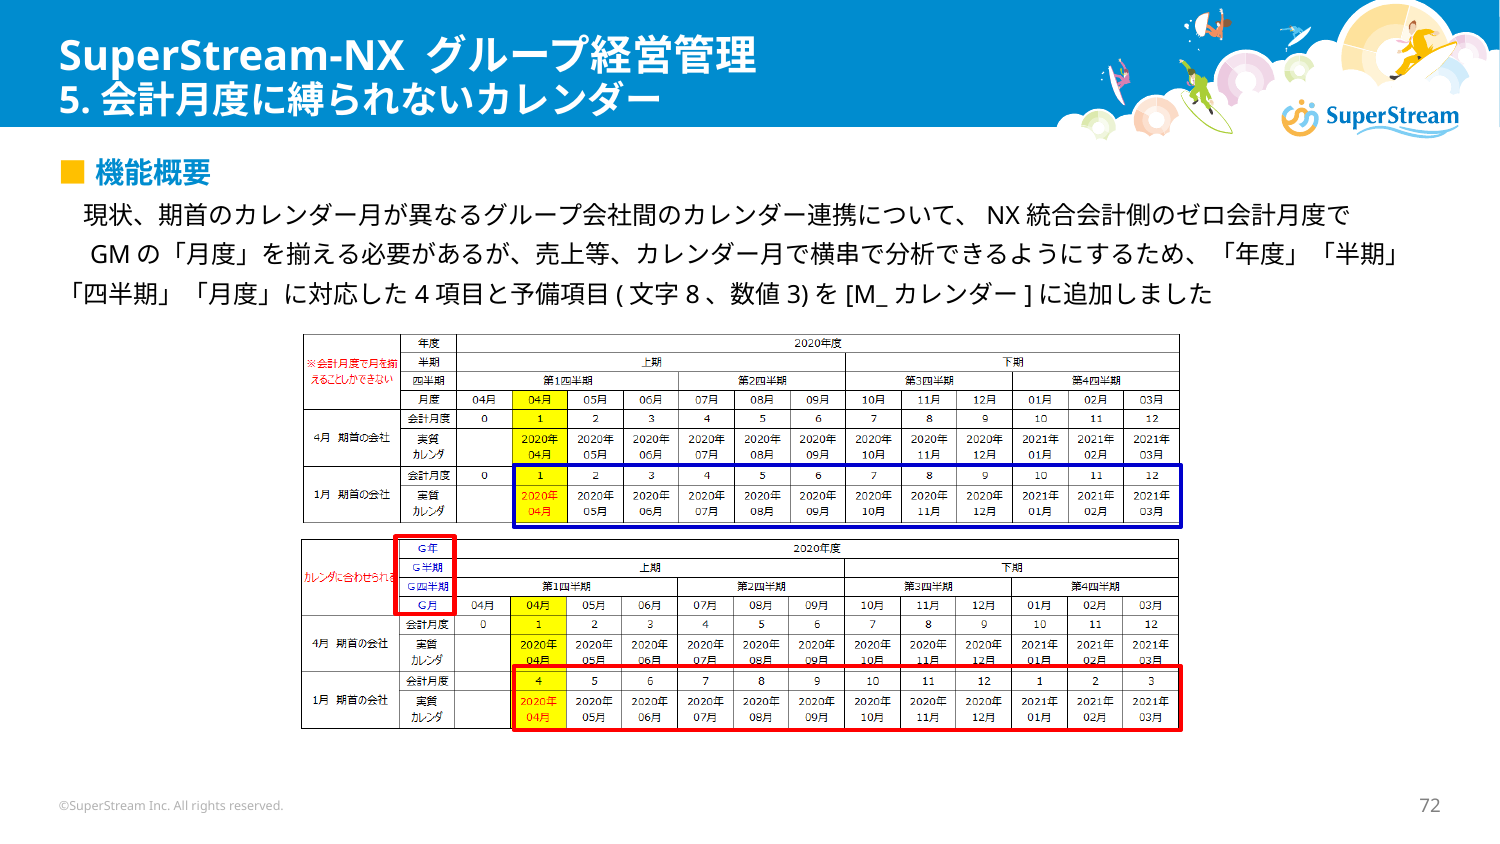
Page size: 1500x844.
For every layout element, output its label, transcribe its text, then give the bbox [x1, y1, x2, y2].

slide_number 72 [1381, 797, 1441, 820]
picture [300, 330, 1181, 528]
footer ©SuperStream Inc. All rights reserved. [59, 792, 414, 815]
title SuperStream-NX グループ経営管理 5.会計月度に縛られないカレンダー [59, 14, 1229, 121]
list ■機能概要 現状、期首のカレンダー月が異なるグループ会社間のカレンダー連携について、NX統合会計側のゼロ会計月度で GMの「月度」を揃える必要があるが、売上等、カレンダー月で横串で分析できるようにするため、「年度」「半期」「四半期」「月度」に対応した4項目と予備項目(文字8、数値3)を[M_カレンダー]に追加しました [59, 150, 1441, 771]
picture [300, 535, 1181, 731]
